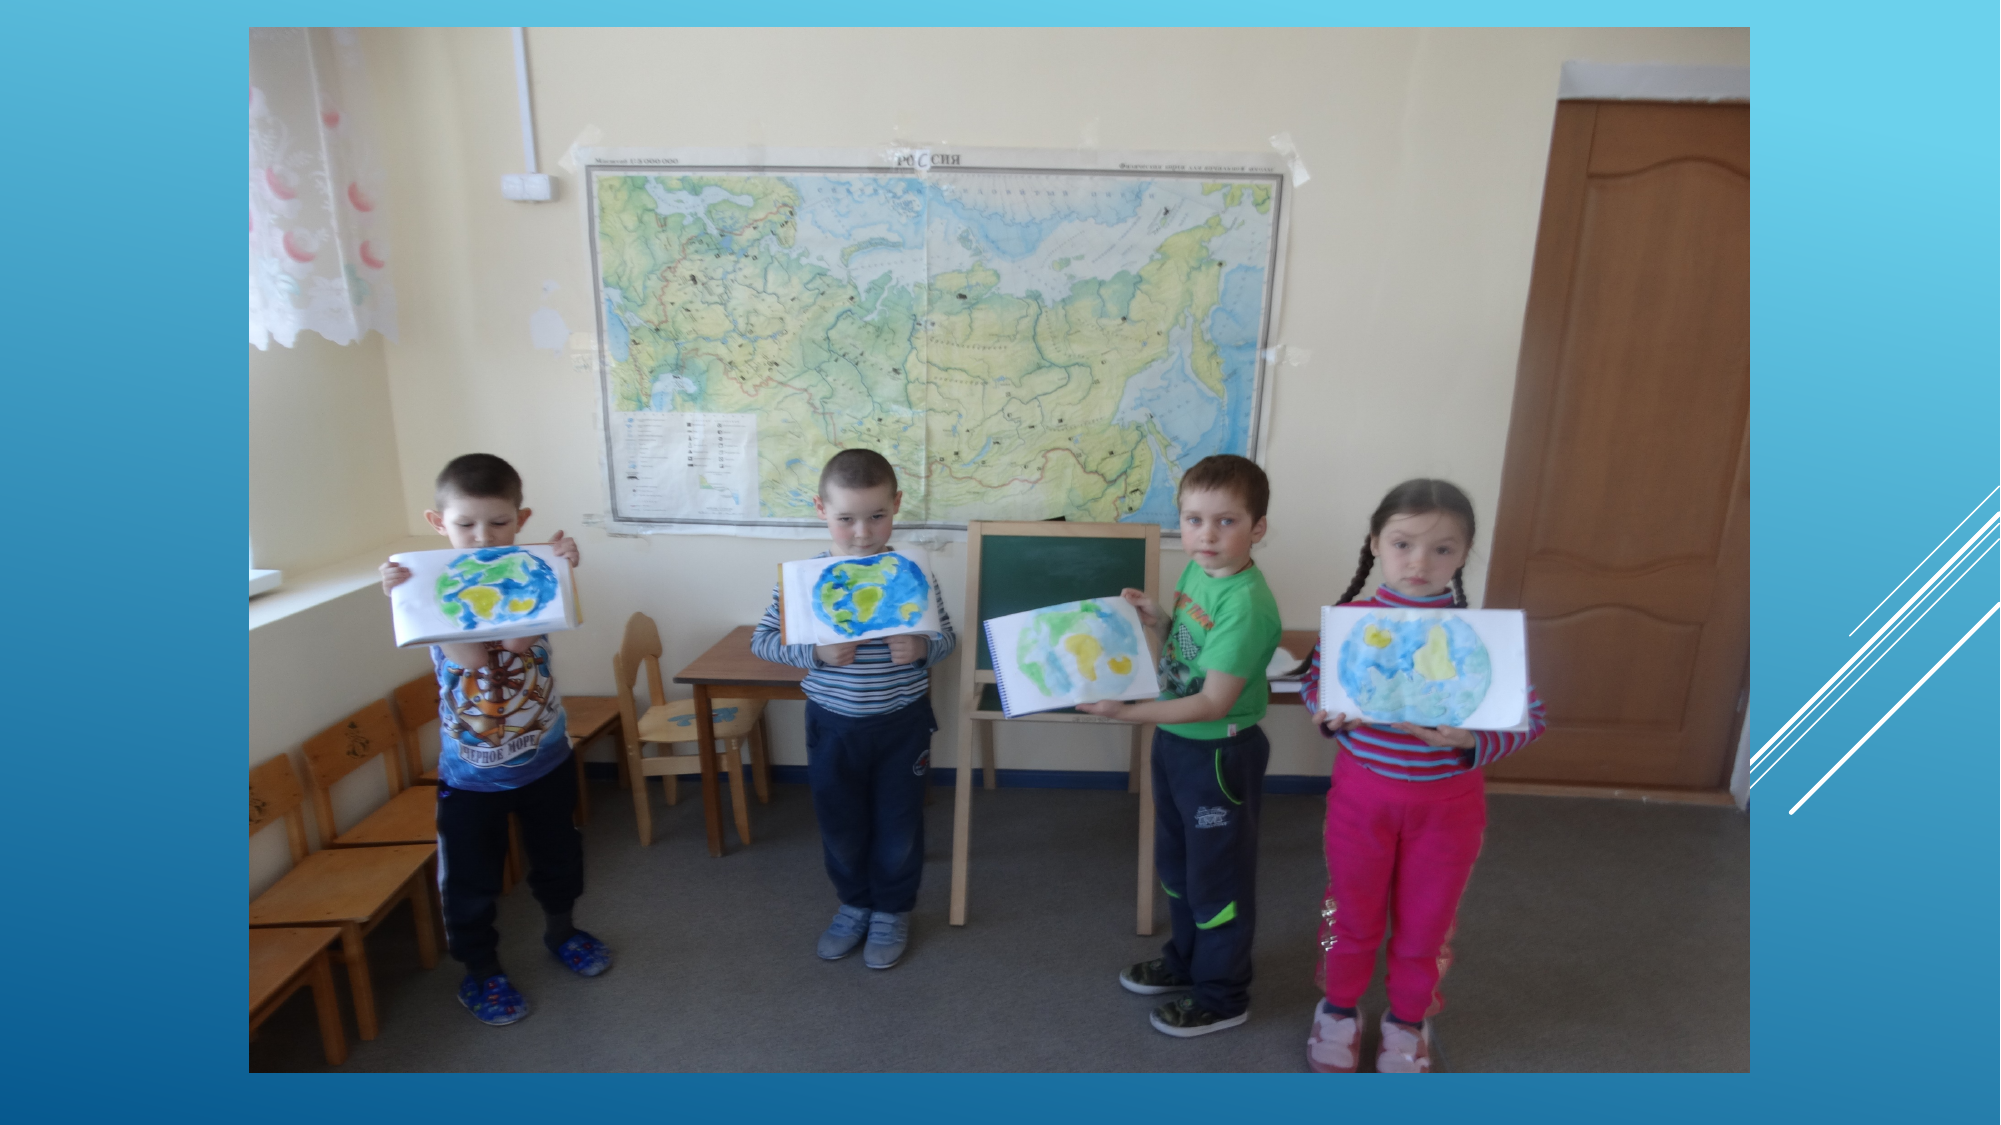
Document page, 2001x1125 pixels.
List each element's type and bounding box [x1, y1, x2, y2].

picture [249, 27, 1751, 1074]
